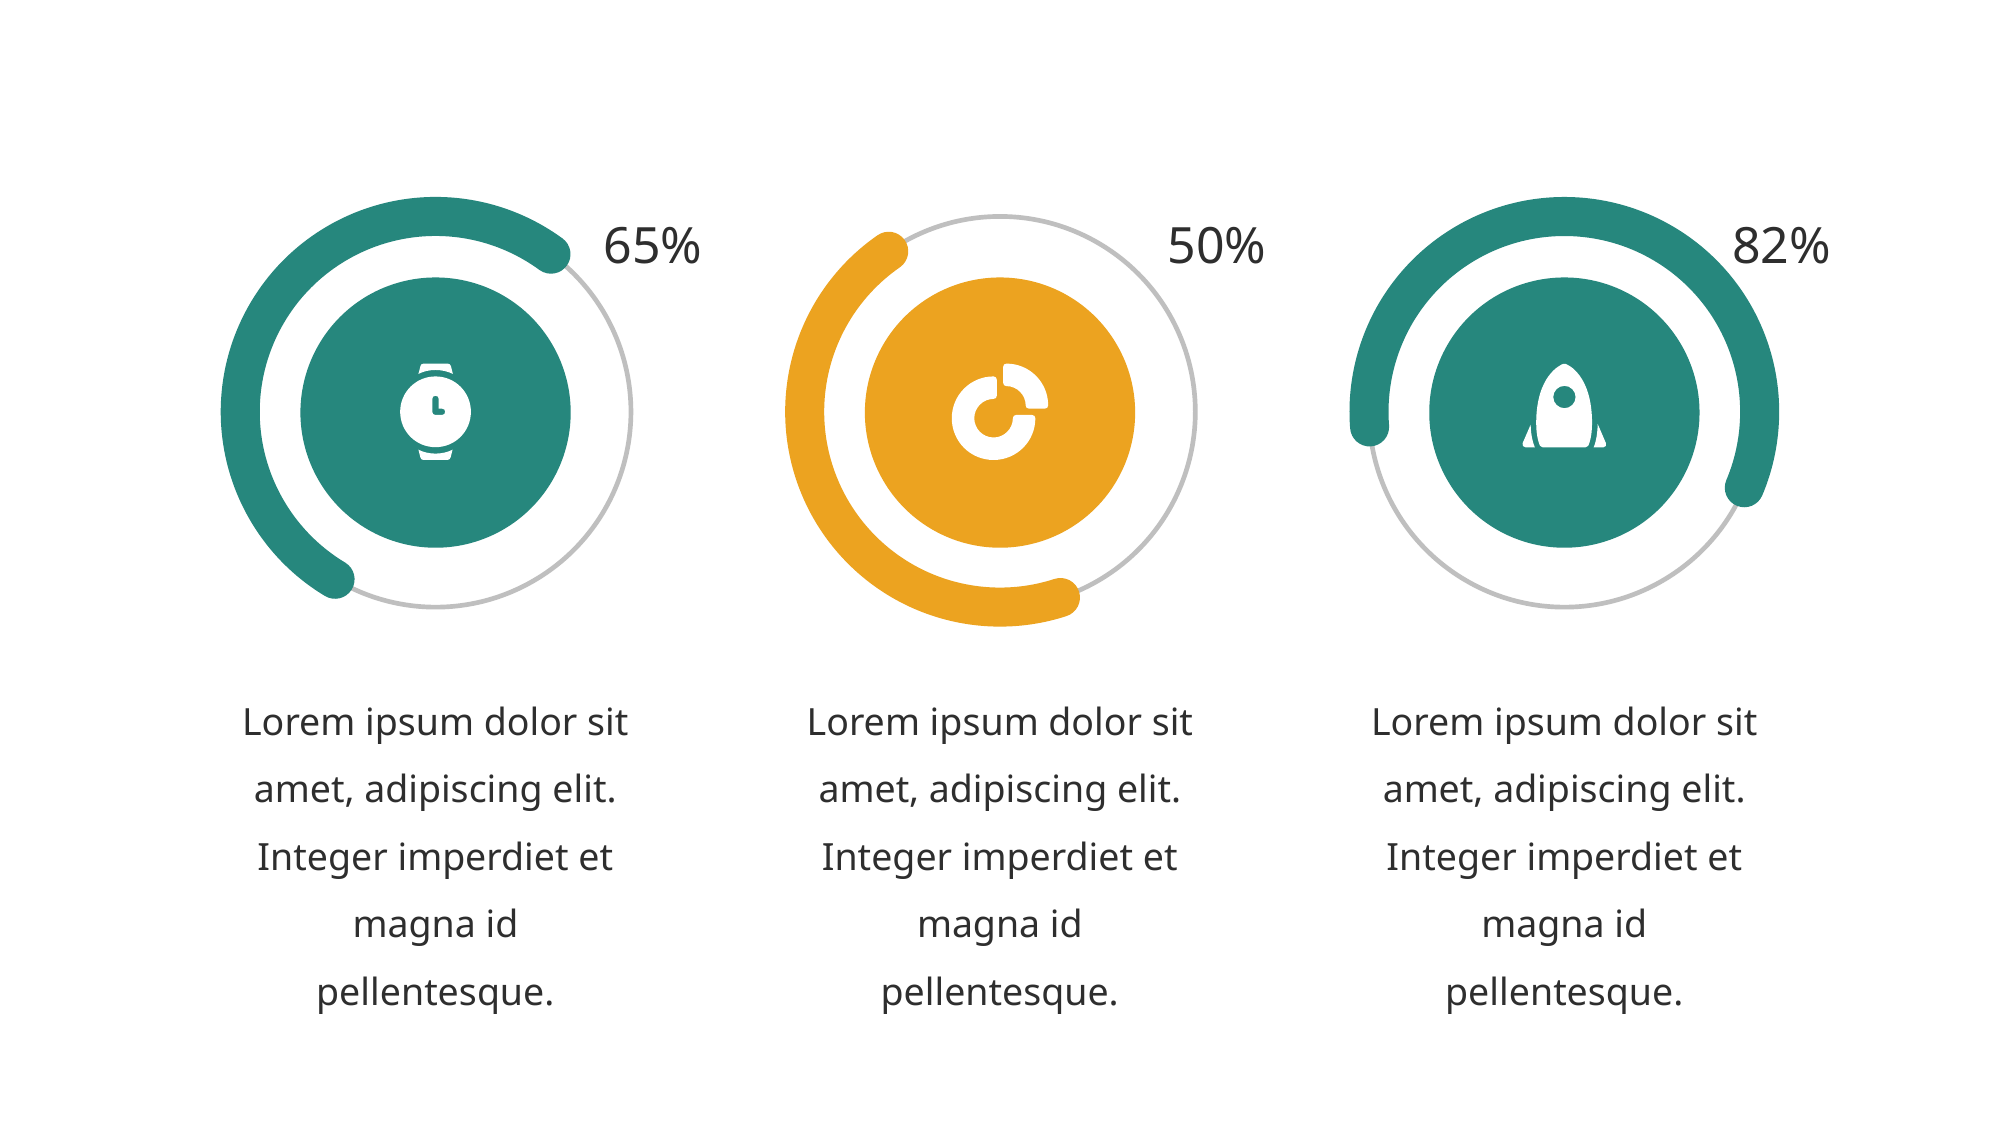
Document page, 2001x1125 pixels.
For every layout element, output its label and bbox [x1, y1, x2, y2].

text_box [224, 175, 1855, 949]
